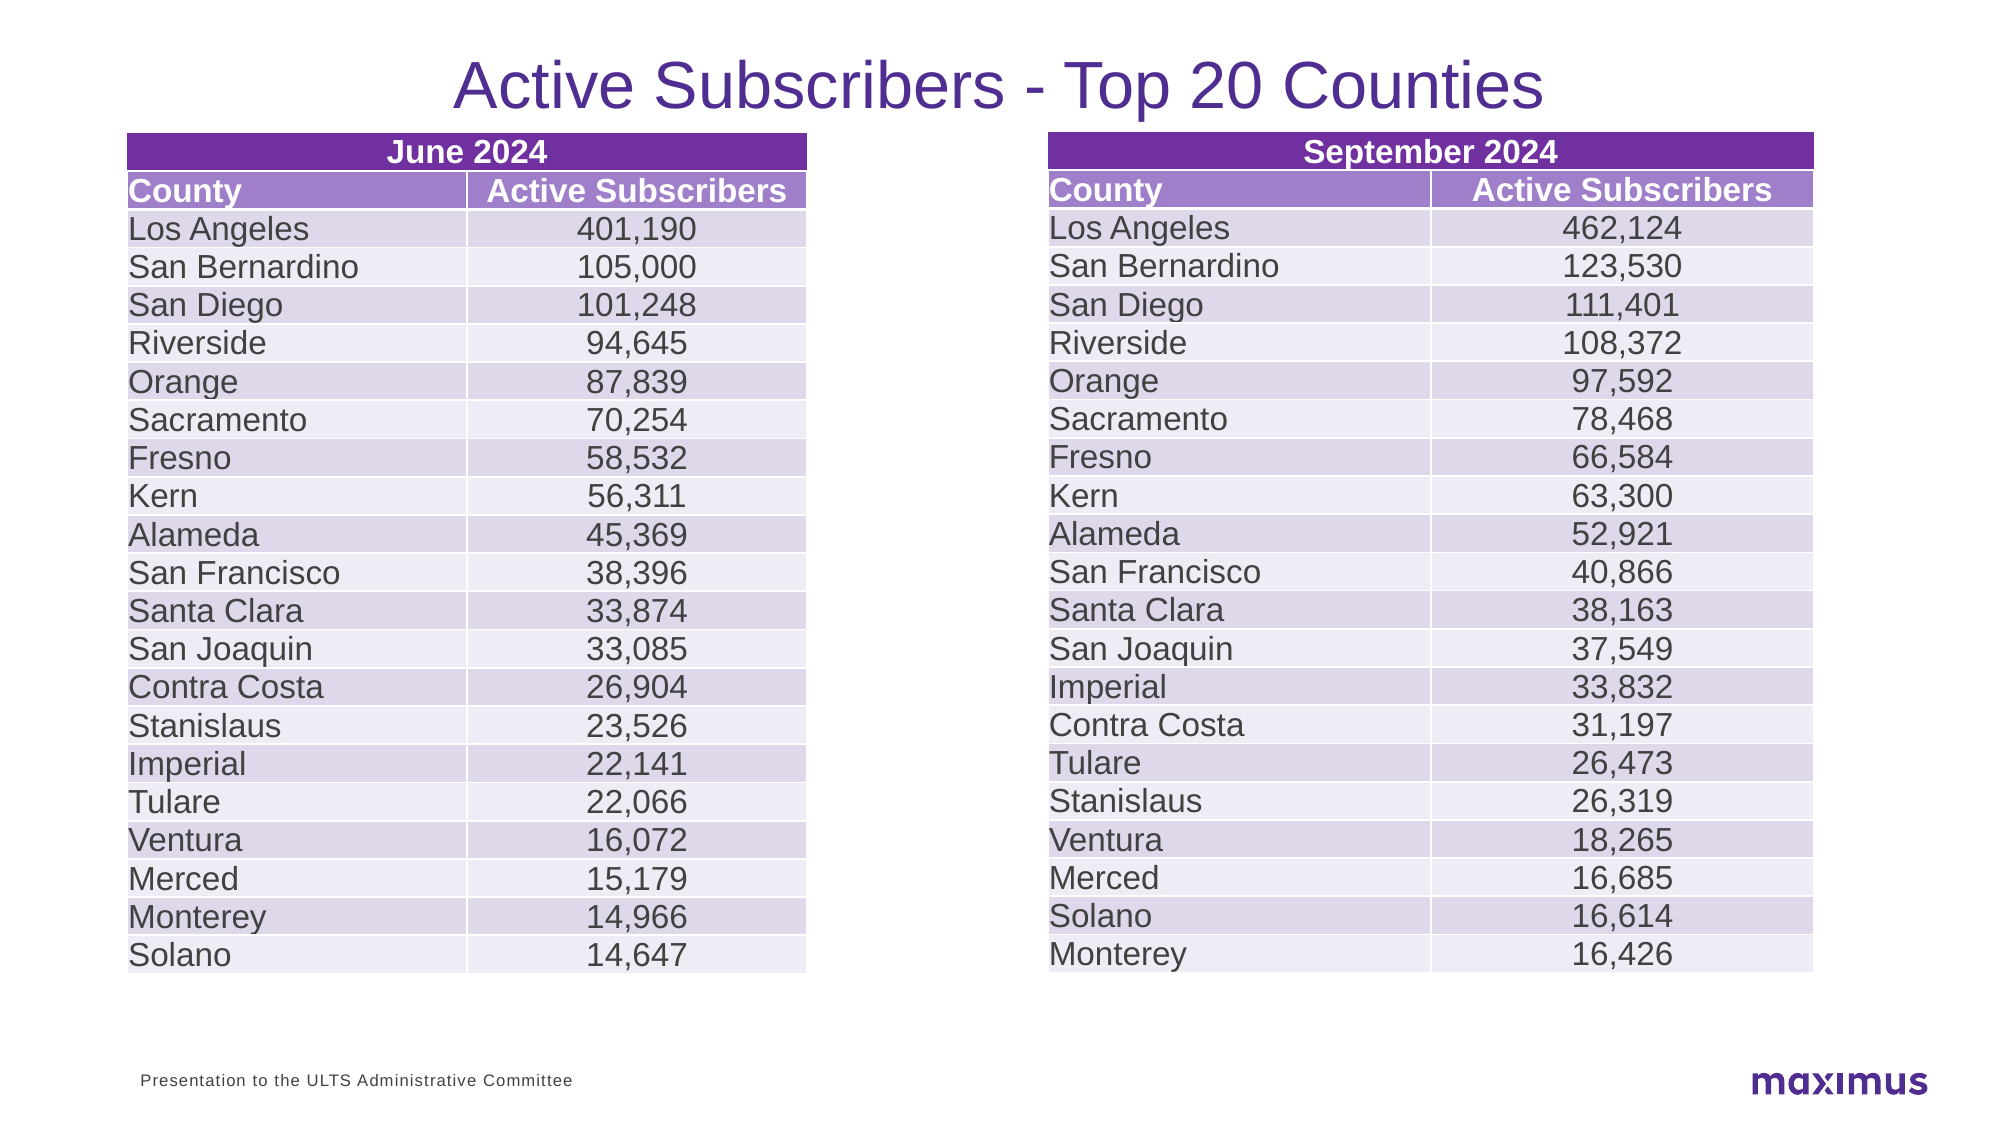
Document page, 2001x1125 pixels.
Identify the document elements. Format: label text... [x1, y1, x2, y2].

table_header September 2024 [1048, 132, 1814, 169]
table_cell 108,372 [1432, 324, 1813, 360]
table_cell Monterey [128, 898, 466, 934]
table_cell 16,685 [1432, 859, 1813, 895]
table_cell 38,163 [1432, 591, 1813, 628]
table_cell Solano [1049, 897, 1430, 934]
table_cell 40,866 [1432, 553, 1813, 590]
table_cell 66,584 [1432, 439, 1813, 475]
table_cell County [1049, 171, 1430, 207]
table_cell San Joaquin [128, 630, 466, 667]
table_cell Imperial [128, 745, 466, 782]
table_cell San Bernardino [1049, 248, 1430, 284]
table_cell 23,526 [468, 707, 806, 743]
table_cell Stanislaus [128, 707, 466, 743]
table_cell 33,085 [468, 630, 806, 667]
table_cell Santa Clara [1049, 591, 1430, 628]
table_cell 78,468 [1432, 400, 1813, 437]
table_cell 22,066 [468, 783, 806, 820]
table_cell Sacramento [1049, 400, 1430, 437]
title Active Subscribers - Top 20 Counties [75, 43, 1925, 133]
table_cell Kern [1049, 477, 1430, 513]
table_cell San Francisco [1049, 553, 1430, 590]
table_cell 22,141 [468, 745, 806, 782]
table_cell Active Subscribers [1432, 171, 1813, 207]
table_cell Ventura [128, 822, 466, 858]
table_cell Imperial [1049, 668, 1430, 704]
table_cell Santa Clara [128, 592, 466, 629]
table_cell 26,473 [1432, 744, 1813, 781]
table_cell 31,197 [1432, 706, 1813, 743]
table_cell 63,300 [1432, 477, 1813, 513]
table_cell 401,190 [468, 211, 806, 247]
table_cell San Diego [1049, 286, 1430, 322]
table_cell 14,647 [468, 936, 806, 973]
table_cell 462,124 [1432, 210, 1813, 246]
table_cell Monterey [1049, 935, 1430, 972]
table_cell 14,966 [468, 898, 806, 934]
table_cell Los Angeles [128, 211, 466, 247]
table_cell Ventura [1049, 821, 1430, 857]
table_cell 33,832 [1432, 668, 1813, 704]
table_cell 87,839 [468, 363, 806, 399]
table_cell 45,369 [468, 516, 806, 552]
table_cell Tulare [128, 783, 466, 820]
table_cell 26,319 [1432, 783, 1813, 819]
table_cell Fresno [1049, 439, 1430, 475]
table_cell Tulare [1049, 744, 1430, 781]
table_cell 52,921 [1432, 515, 1813, 552]
table_cell Orange [128, 363, 466, 399]
table_cell San Joaquin [1049, 630, 1430, 666]
table_cell Alameda [128, 516, 466, 552]
table_cell 18,265 [1432, 821, 1813, 857]
table_cell Los Angeles [1049, 210, 1430, 246]
table_cell Merced [128, 860, 466, 896]
table_cell 101,248 [468, 287, 806, 323]
table_cell 58,532 [468, 439, 806, 476]
table_cell Active Subscribers [468, 172, 806, 208]
table_cell 15,179 [468, 860, 806, 896]
table_cell Riverside [128, 325, 466, 361]
table_cell Solano [128, 936, 466, 973]
table_cell Contra Costa [128, 669, 466, 705]
table_cell Merced [1049, 859, 1430, 895]
table_cell Stanislaus [1049, 783, 1430, 819]
table_cell 33,874 [468, 592, 806, 629]
table_cell Orange [1049, 362, 1430, 399]
table_cell San Diego [128, 287, 466, 323]
table_cell 123,530 [1432, 248, 1813, 284]
table_cell Kern [128, 478, 466, 514]
table_cell Riverside [1049, 324, 1430, 360]
table_cell 37,549 [1432, 630, 1813, 666]
table_cell 70,254 [468, 401, 806, 438]
table_cell 16,426 [1432, 935, 1813, 972]
table_cell 56,311 [468, 478, 806, 514]
table_cell Fresno [128, 439, 466, 476]
table_cell Alameda [1049, 515, 1430, 552]
table_cell San Francisco [128, 554, 466, 590]
table_cell 105,000 [468, 248, 806, 285]
table_cell Contra Costa [1049, 706, 1430, 743]
table_cell County [128, 172, 466, 208]
table_cell 38,396 [468, 554, 806, 590]
table_cell 111,401 [1432, 286, 1813, 322]
table_cell 97,592 [1432, 362, 1813, 399]
table_cell San Bernardino [128, 248, 466, 285]
table_cell 94,645 [468, 325, 806, 361]
table_cell 16,072 [468, 822, 806, 858]
table_cell Sacramento [128, 401, 466, 438]
table_cell 16,614 [1432, 897, 1813, 934]
table_header June 2024 [127, 133, 807, 170]
table_cell 26,904 [468, 669, 806, 705]
